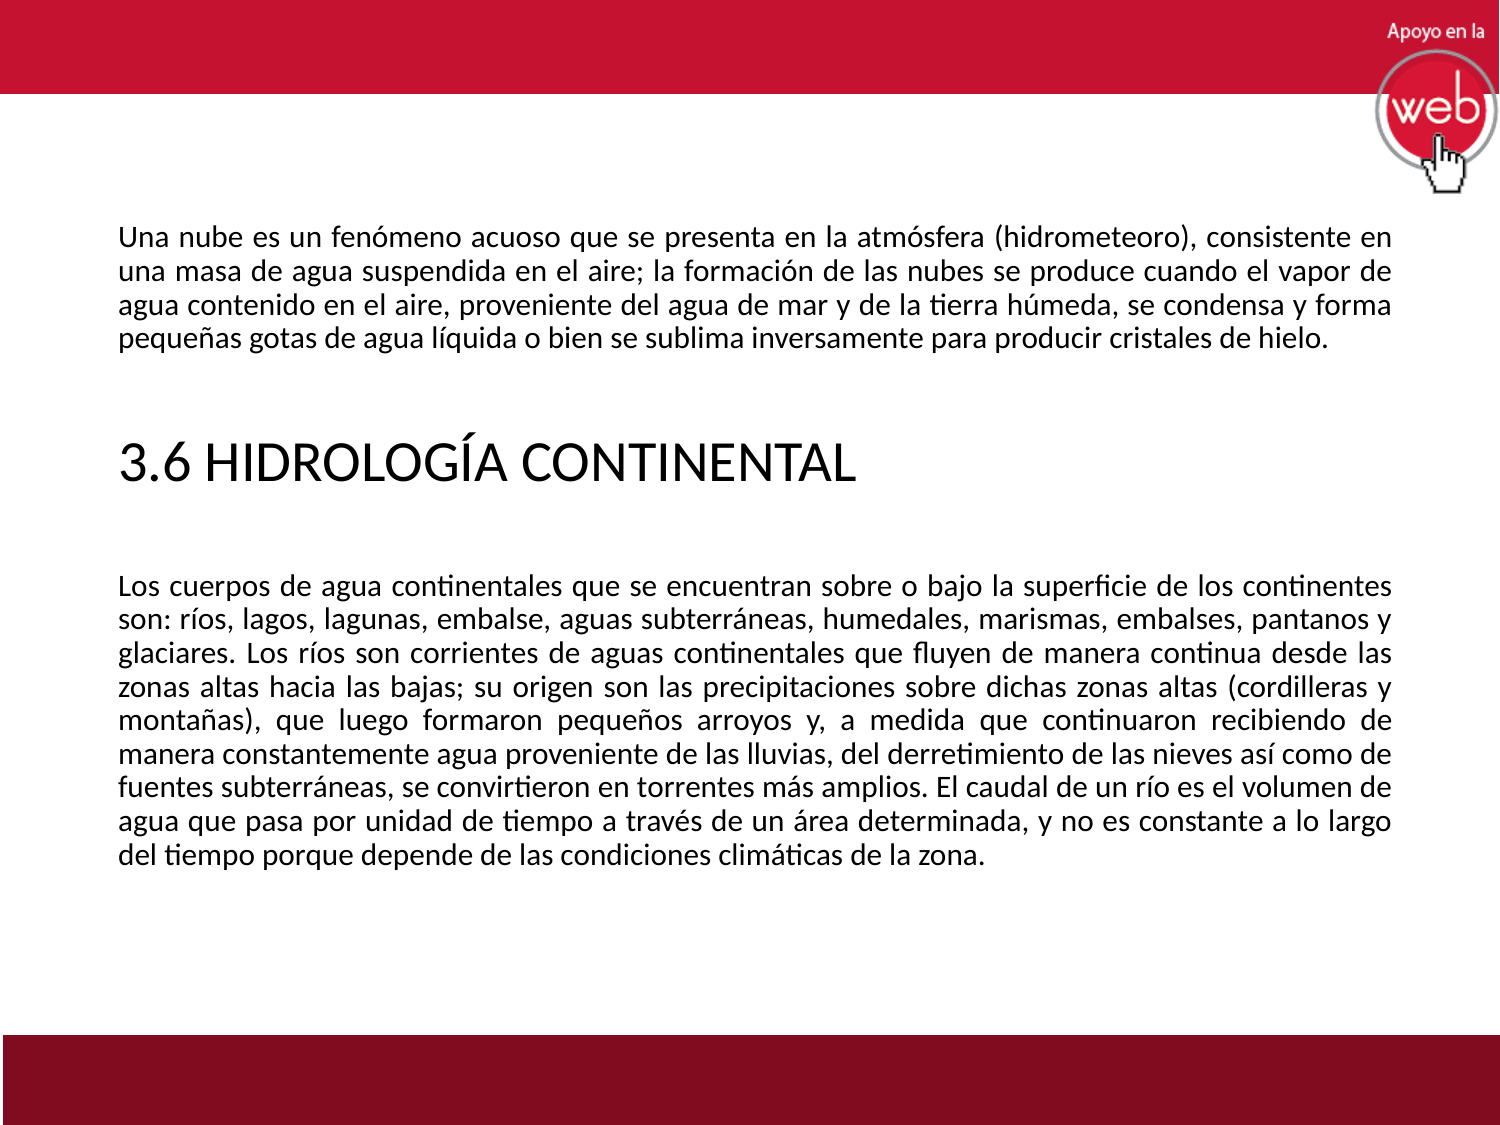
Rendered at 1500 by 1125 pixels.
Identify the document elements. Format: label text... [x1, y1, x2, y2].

picture [0, 0, 1500, 1125]
list Una nube es un fenómeno acuoso que se presenta en la atmósfera (hidrometeoro), consistente en una masa de agua suspendida en el aire; la formación de las nubes se produce cuando el vapor de agua contenido en el aire, proveniente del agua de mar y de la tierra húmeda, se condensa y forma pequeñas gotas de agua líquida o bien se sublima inversamente para producir cristales de hielo. 3.6 HIDROLOGÍA CONTINENTAL Los cuerpos de agua continentales que se encuentran sobre o bajo la superficie de los continentes son: ríos, lagos, lagunas, embalse, aguas subterráneas, humedales, marismas, embalses, pantanos y glaciares. Los ríos son corrientes de aguas continentales que fluyen de manera continua desde las zonas altas hacia las bajas; su origen son las precipitaciones sobre dichas zonas altas (cordilleras y montañas), que luego formaron pequeños arroyos y, a medida que continuaron recibiendo de manera constantemente agua proveniente de las lluvias, del derretimiento de las nieves así como de fuentes subterráneas, se convirtieron en torrentes más amplios. El caudal de un río es el volumen de agua que pasa por unidad de tiempo a través de un área determinada, y no es constante a lo largo del tiempo porque depende de las condiciones climáticas de la zona. [103, 213, 1410, 937]
